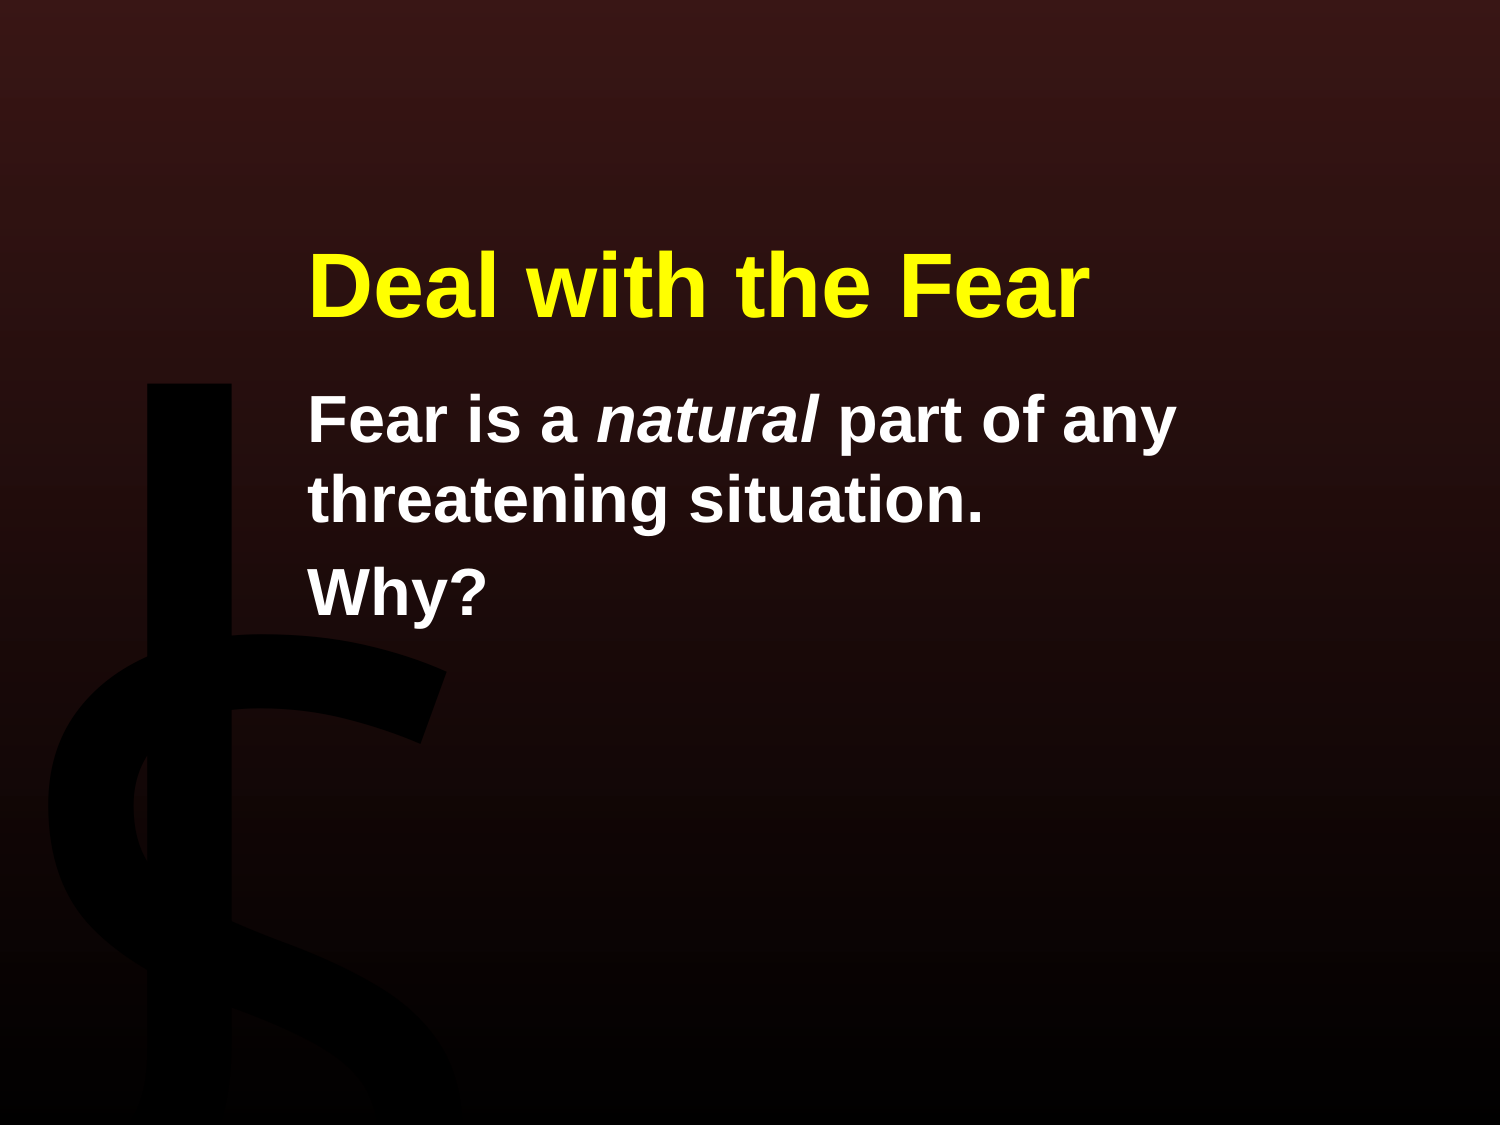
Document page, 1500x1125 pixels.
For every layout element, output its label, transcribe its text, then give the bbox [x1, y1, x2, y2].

text_box Deal with the Fear [292, 217, 1500, 368]
text_box Fear is a natural part of any threatening situation. Why? [292, 367, 1431, 893]
